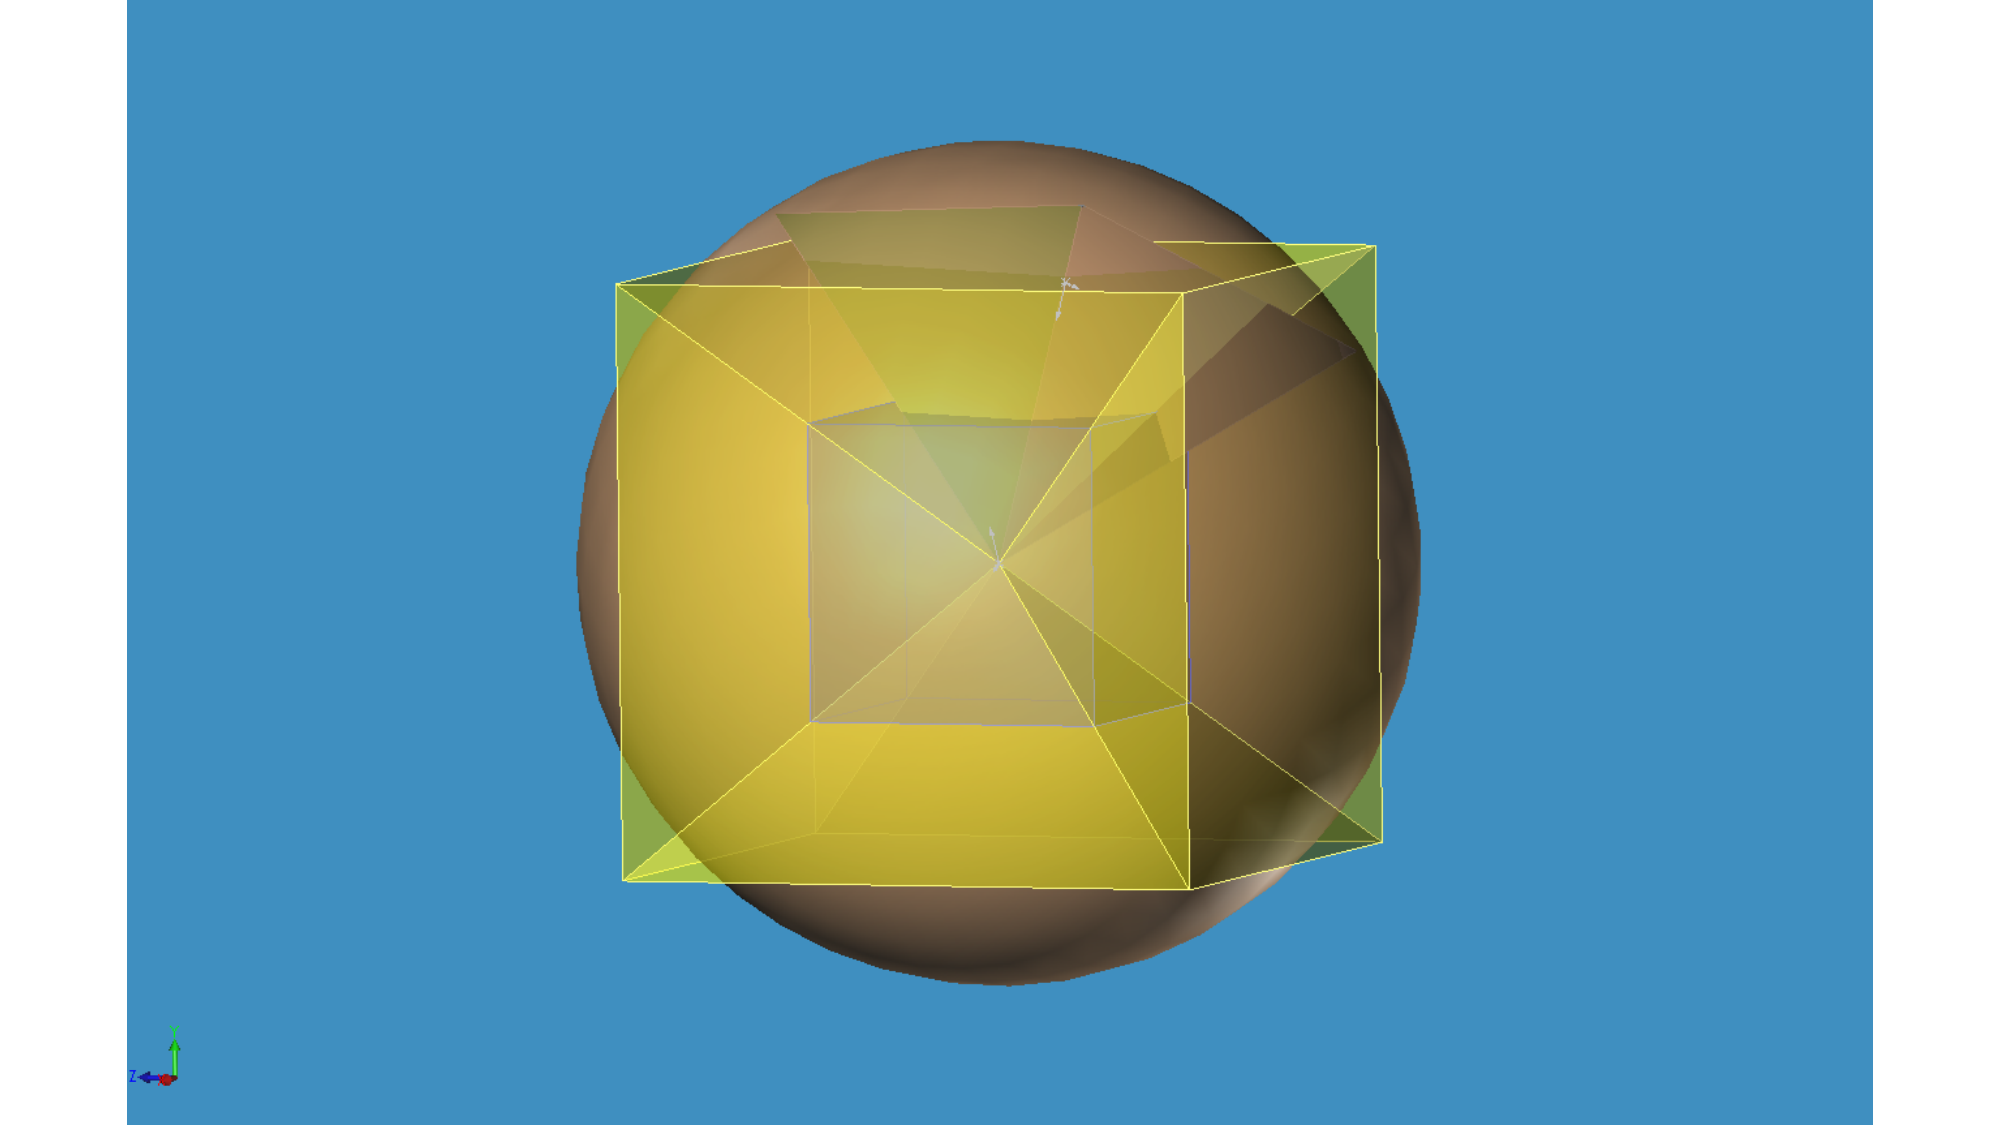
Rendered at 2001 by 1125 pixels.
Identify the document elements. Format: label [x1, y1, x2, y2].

picture [127, 0, 1873, 1125]
